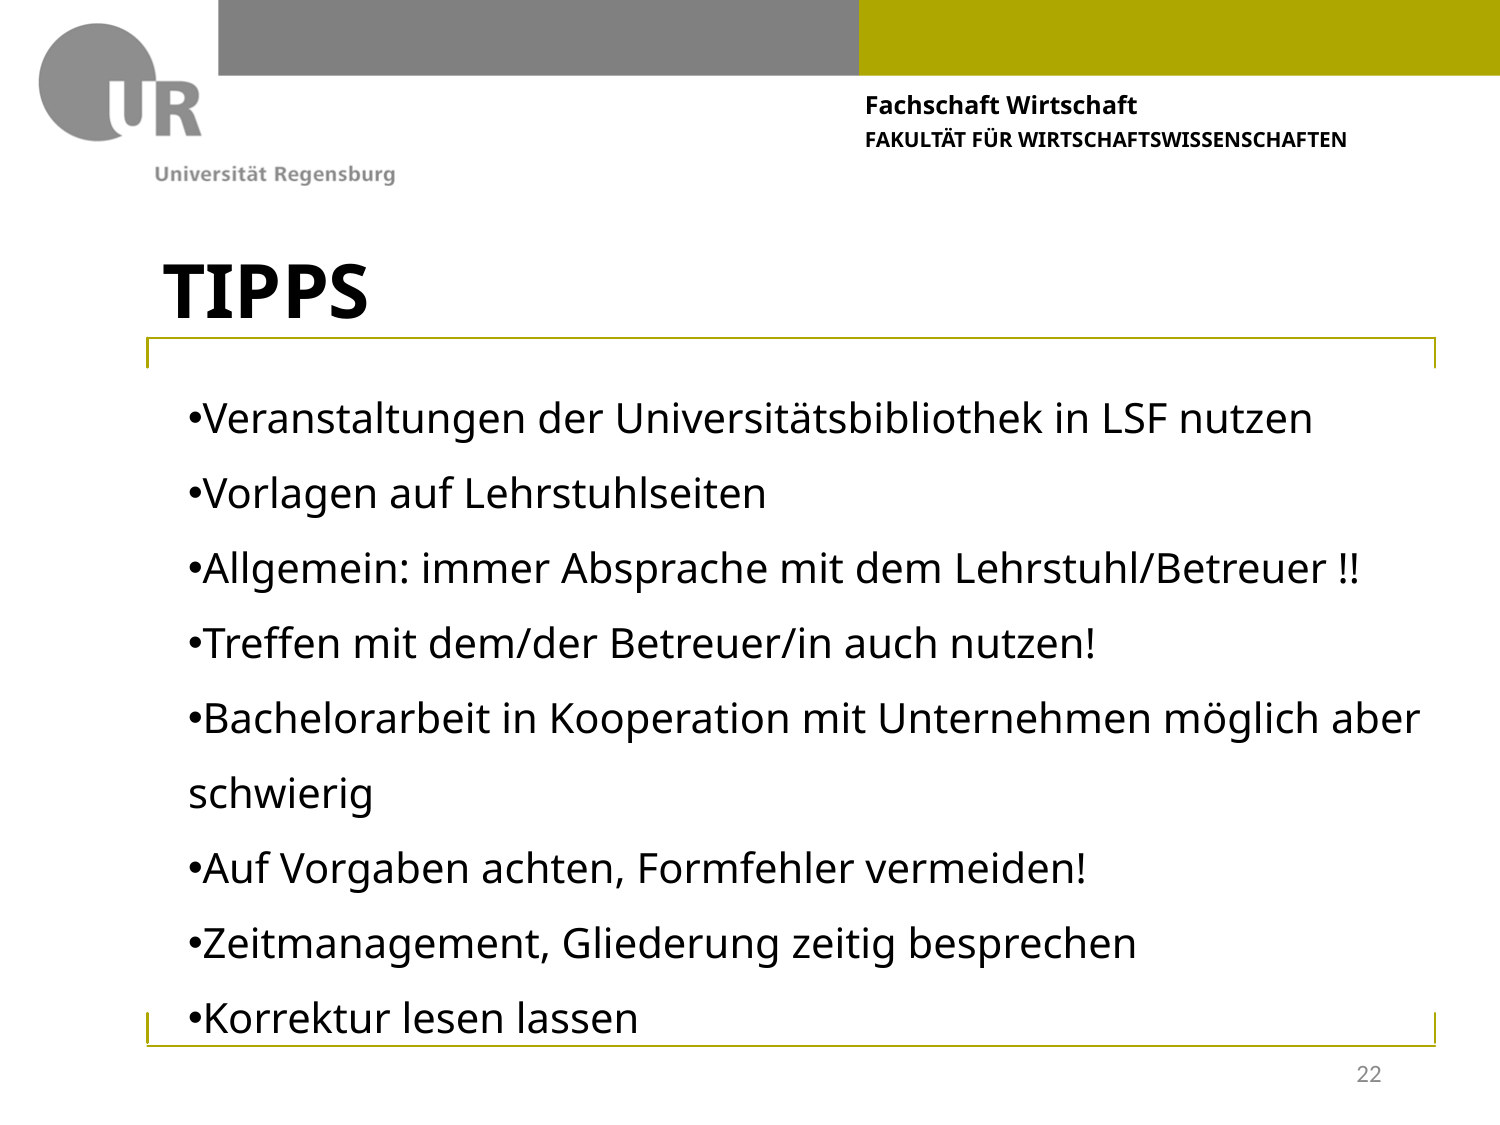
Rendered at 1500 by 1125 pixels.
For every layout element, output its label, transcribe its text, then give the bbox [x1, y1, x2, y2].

list Veranstaltungen der Universitätsbibliothek in LSF nutzen Vorlagen auf Lehrstuhlseiten Allgemein: immer Absprache mit dem Lehrstuhl/Betreuer !! Treffen mit dem/der Betreuer/in auch nutzen! Bachelorarbeit in Kooperation mit Unternehmen möglich aber schwierig Auf Vorgaben achten, Formfehler vermeiden! Zeitmanagement, Gliederung zeitig besprechen Korrektur lesen lassen [173, 359, 1483, 1010]
picture [17, 18, 419, 209]
slide_number 22 [1059, 1042, 1397, 1103]
title TIPPS [147, 236, 1327, 327]
